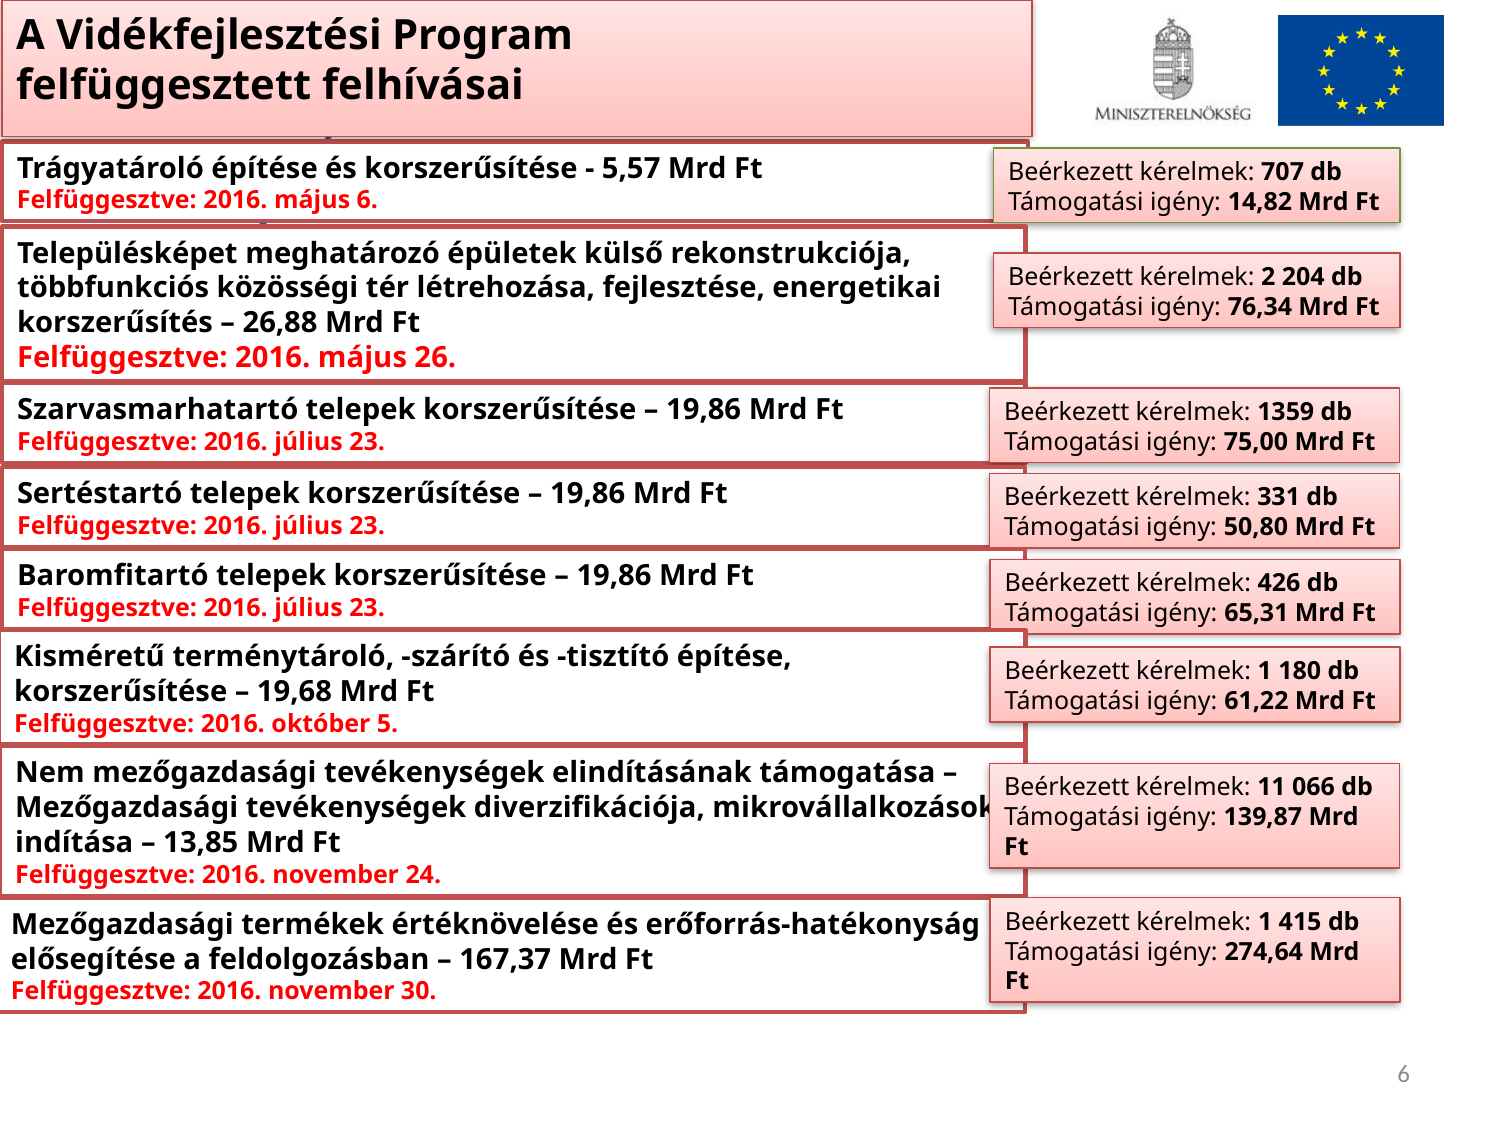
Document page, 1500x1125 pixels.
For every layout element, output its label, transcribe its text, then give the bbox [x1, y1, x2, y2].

picture [0, 0, 372, 139]
picture [1092, 14, 1256, 126]
picture [1278, 15, 1444, 126]
text_box Beérkezett kérelmek: 1 415 db Támogatási igény: 274,64 Mrd Ft [989, 897, 1401, 1003]
text_box Beérkezett kérelmek: 11 066 db Támogatási igény: 139,87 Mrd Ft [989, 763, 1400, 869]
text_box Nem mezőgazdasági tevékenységek elindításának támogatása – Mezőgazdasági tevékenységek diverzifikációja, mikrovállalkozások indítása – 13,85 Mrd Ft Felfüggesztve: 2016. november 24. [0, 744, 1028, 896]
text_box Kisméretű terménytároló, -szárító és -tisztító építése, korszerűsítése – 19,68 Mrd Ft Felfüggesztve: 2016. október 5. [0, 628, 1028, 744]
text_box A Vidékfejlesztési Program felfüggesztett felhívásai [1, 0, 1033, 137]
text_box Mezőgazdasági termékek értéknövelése és erőforrás-hatékonyság elősegítése a feldolgozásban – 167,37 Mrd Ft Felfüggesztve: 2016. november 30. [0, 896, 1027, 1014]
text_box Beérkezett kérelmek: 426 db Támogatási igény: 65,31 Mrd Ft [989, 559, 1401, 635]
text_box Szarvasmarhatartó telepek korszerűsítése – 19,86 Mrd Ft Felfüggesztve: 2016. július 23. [0, 381, 1028, 465]
text_box Beérkezett kérelmek: 707 db Támogatási igény: 14,82 Mrd Ft [993, 147, 1401, 223]
text_box Baromfitartó telepek korszerűsítése – 19,86 Mrd Ft Felfüggesztve: 2016. július 23. [0, 547, 1027, 628]
text_box Beérkezett kérelmek: 1359 db Támogatási igény: 75,00 Mrd Ft [989, 387, 1400, 463]
text_box Beérkezett kérelmek: 331 db Támogatási igény: 50,80 Mrd Ft [989, 473, 1400, 549]
text_box Településképet meghatározó épületek külső rekonstrukciója, többfunkciós közösségi tér létrehozása, fejlesztése, energetikai korszerűsítés – 26,88 Mrd Ft Felfüggesztve: 2016. május 26. [0, 224, 1028, 381]
text_box Beérkezett kérelmek: 1 180 db Támogatási igény: 61,22 Mrd Ft [989, 646, 1401, 723]
slide_number 6 [1074, 1042, 1425, 1103]
text_box Sertéstartó telepek korszerűsítése – 19,86 Mrd Ft Felfüggesztve: 2016. július 23. [0, 465, 1027, 547]
text_box Beérkezett kérelmek: 2 204 db Támogatási igény: 76,34 Mrd Ft [993, 252, 1401, 328]
text_box Trágyatároló építése és korszerűsítése - 5,57 Mrd Ft Felfüggesztve: 2016. május 6. [0, 142, 1030, 223]
